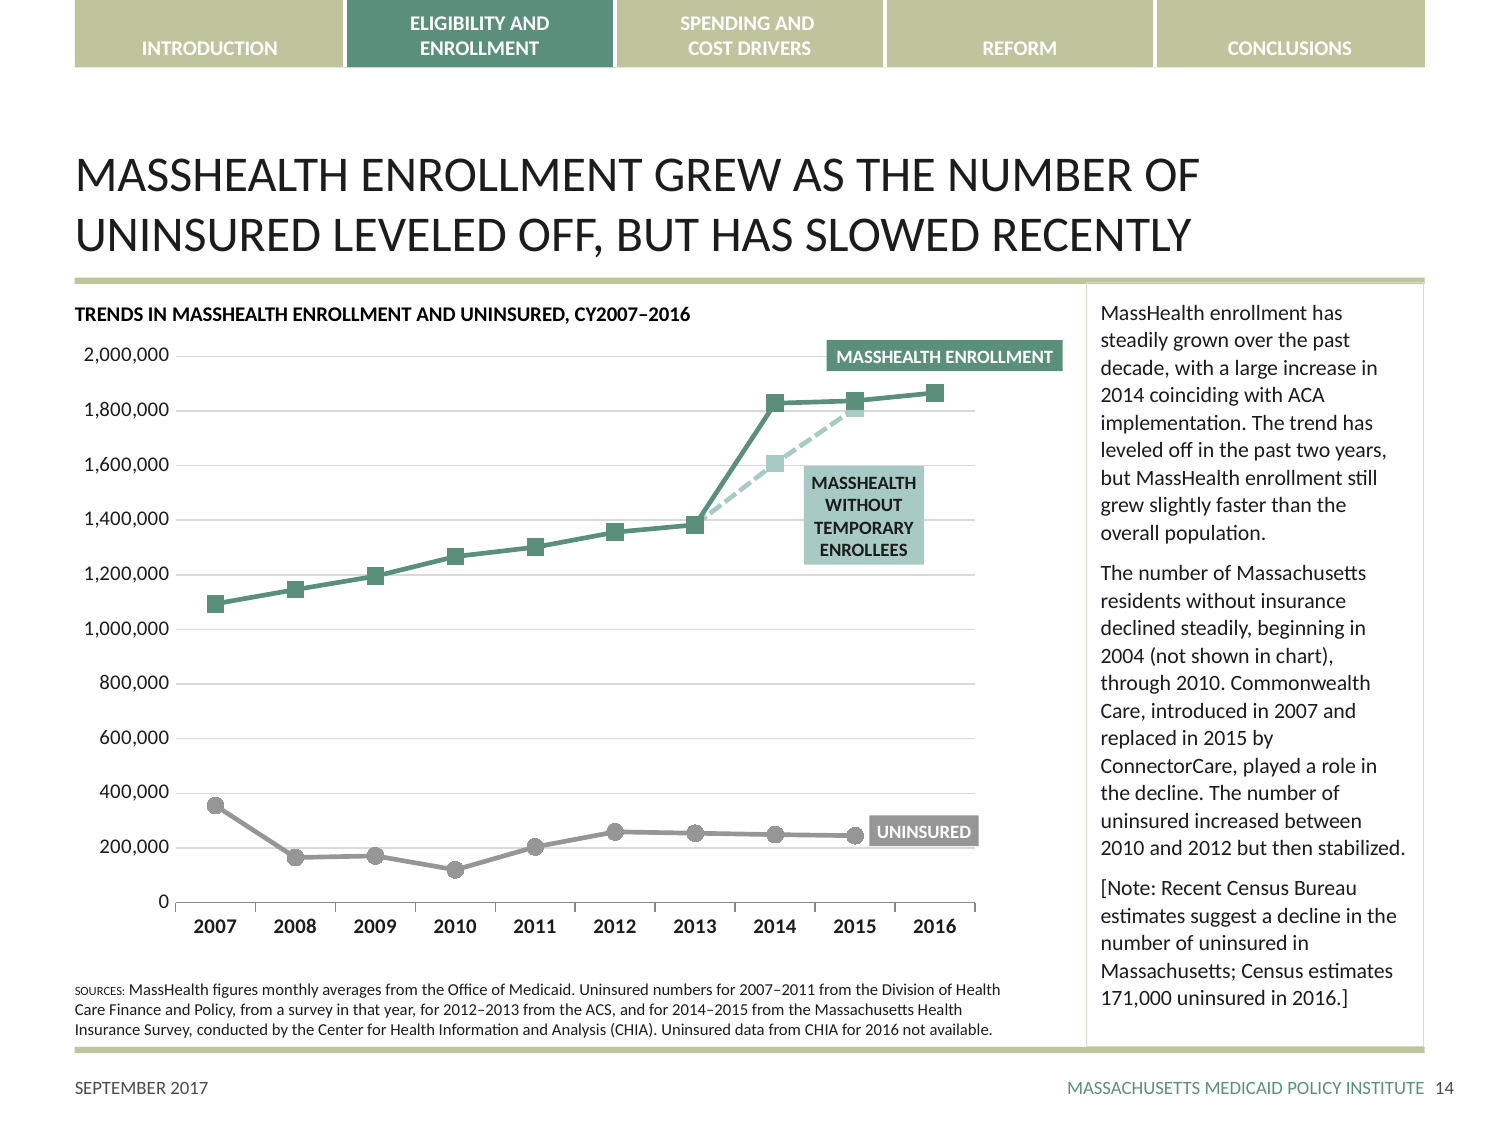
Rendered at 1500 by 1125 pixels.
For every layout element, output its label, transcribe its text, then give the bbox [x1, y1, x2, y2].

slide_number 13 [1434, 1075, 1500, 1125]
text_box SOURCES: MassHealth figures monthly averages from the Office of Medicaid. Uninsured numbers for 2007–2011 from the Division of Health Care Finance and Policy, from a survey in that year, for 2012–2013 from the ACS, and for 2014–2015 from the Massachusetts Health Insurance Survey, conducted by the Center for Health Information and Analysis (CHIA). Uninsured data from CHIA for 2016 not available. [74, 971, 1027, 1046]
chart [64, 333, 994, 951]
text_box MassHealth enrollment has steadily grown over the past decade, with a large increase in 2014 coinciding with ACA implementation. The trend has leveled off in the past two years, but MassHealth enrollment still grew slightly faster than the overall population. The number of Massachusetts residents without insurance declined steadily, beginning in 2004 (not shown in chart), through 2010. Commonwealth Care, introduced in 2007 and replaced in 2015 by ConnectorCare, played a role in the decline. The number of uninsured increased between 2010 and 2012 but then stabilized. [Note: Recent Census Bureau estimates suggest a decline in the number of uninsured in Massachusetts; Census estimates 171,000 uninsured in 2016.] [1085, 282, 1424, 1047]
text_box MASSHEALTH ENROLLMENT [998, 340, 1063, 372]
text_box TRENDS IN MASSHEALTH ENROLLMENT AND UNINSURED, CY2007–2016 [74, 293, 810, 332]
title MASSHEALTH ENROLLMENT GREW AS THE NUMBER OF UNINSURED LEVELED OFF, BUT HAS SLOWED RECENTLY [74, 137, 1487, 269]
